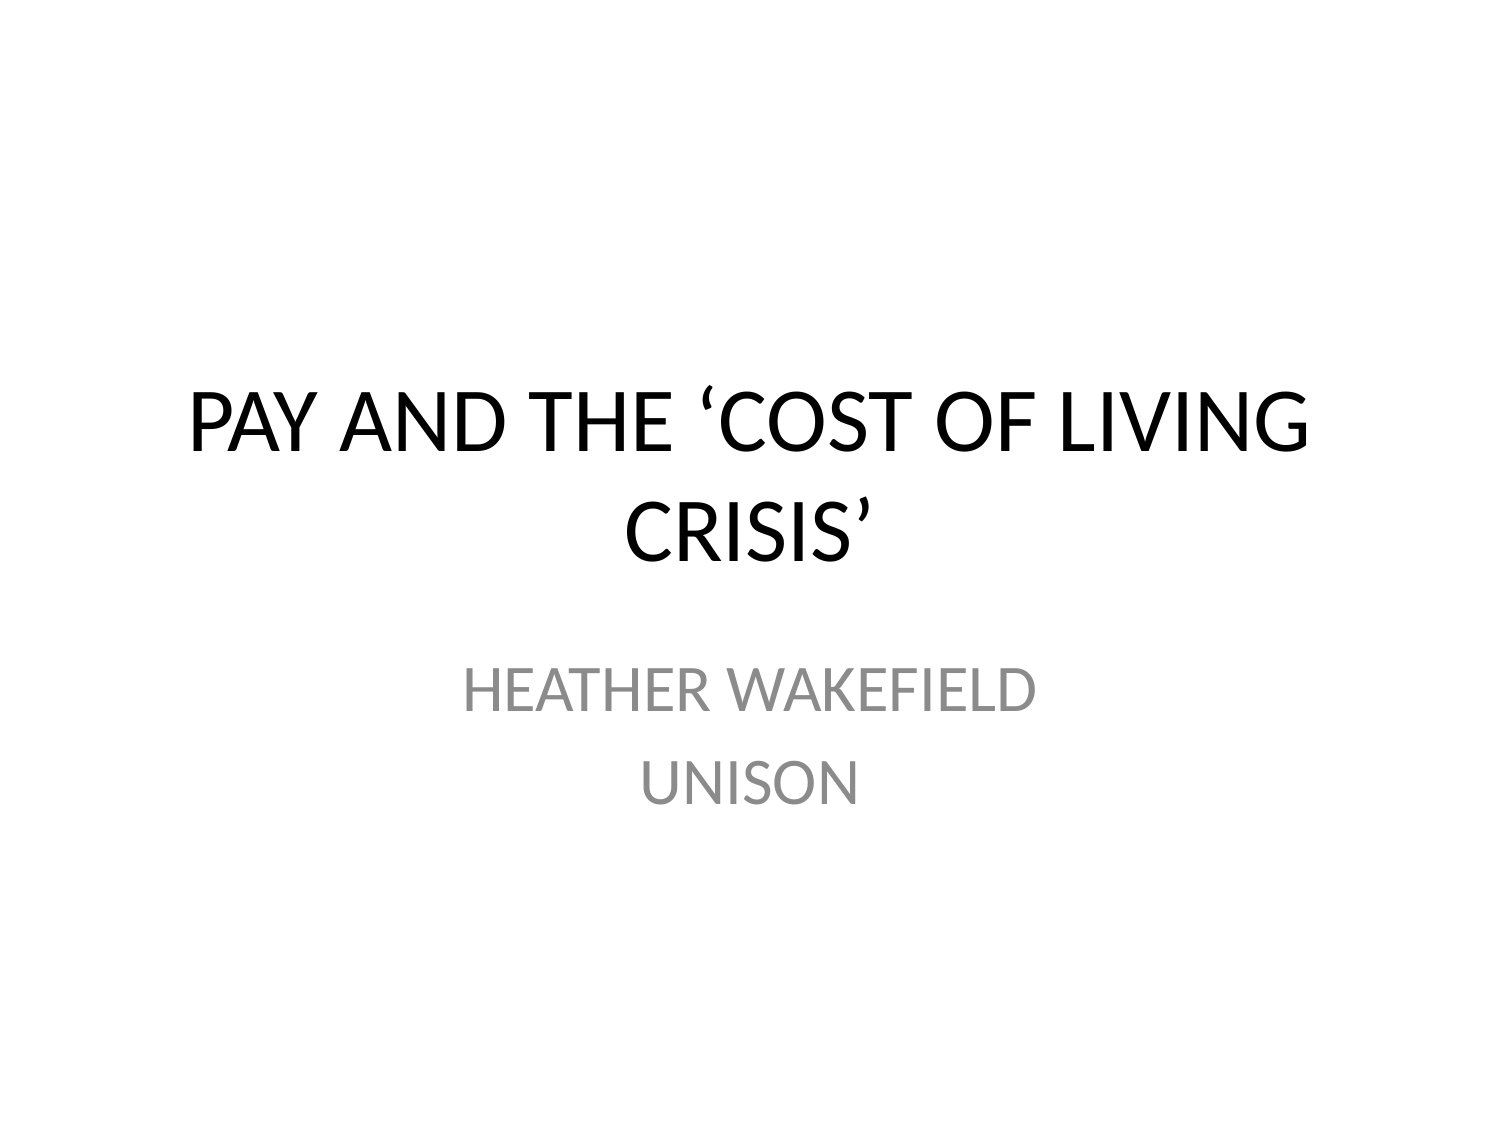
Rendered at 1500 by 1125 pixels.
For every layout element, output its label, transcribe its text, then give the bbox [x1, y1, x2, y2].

subtitle HEATHER WAKEFIELD UNISON [225, 637, 1275, 925]
title PAY AND THE ‘COST OF LIVING CRISIS’ [112, 349, 1388, 591]
